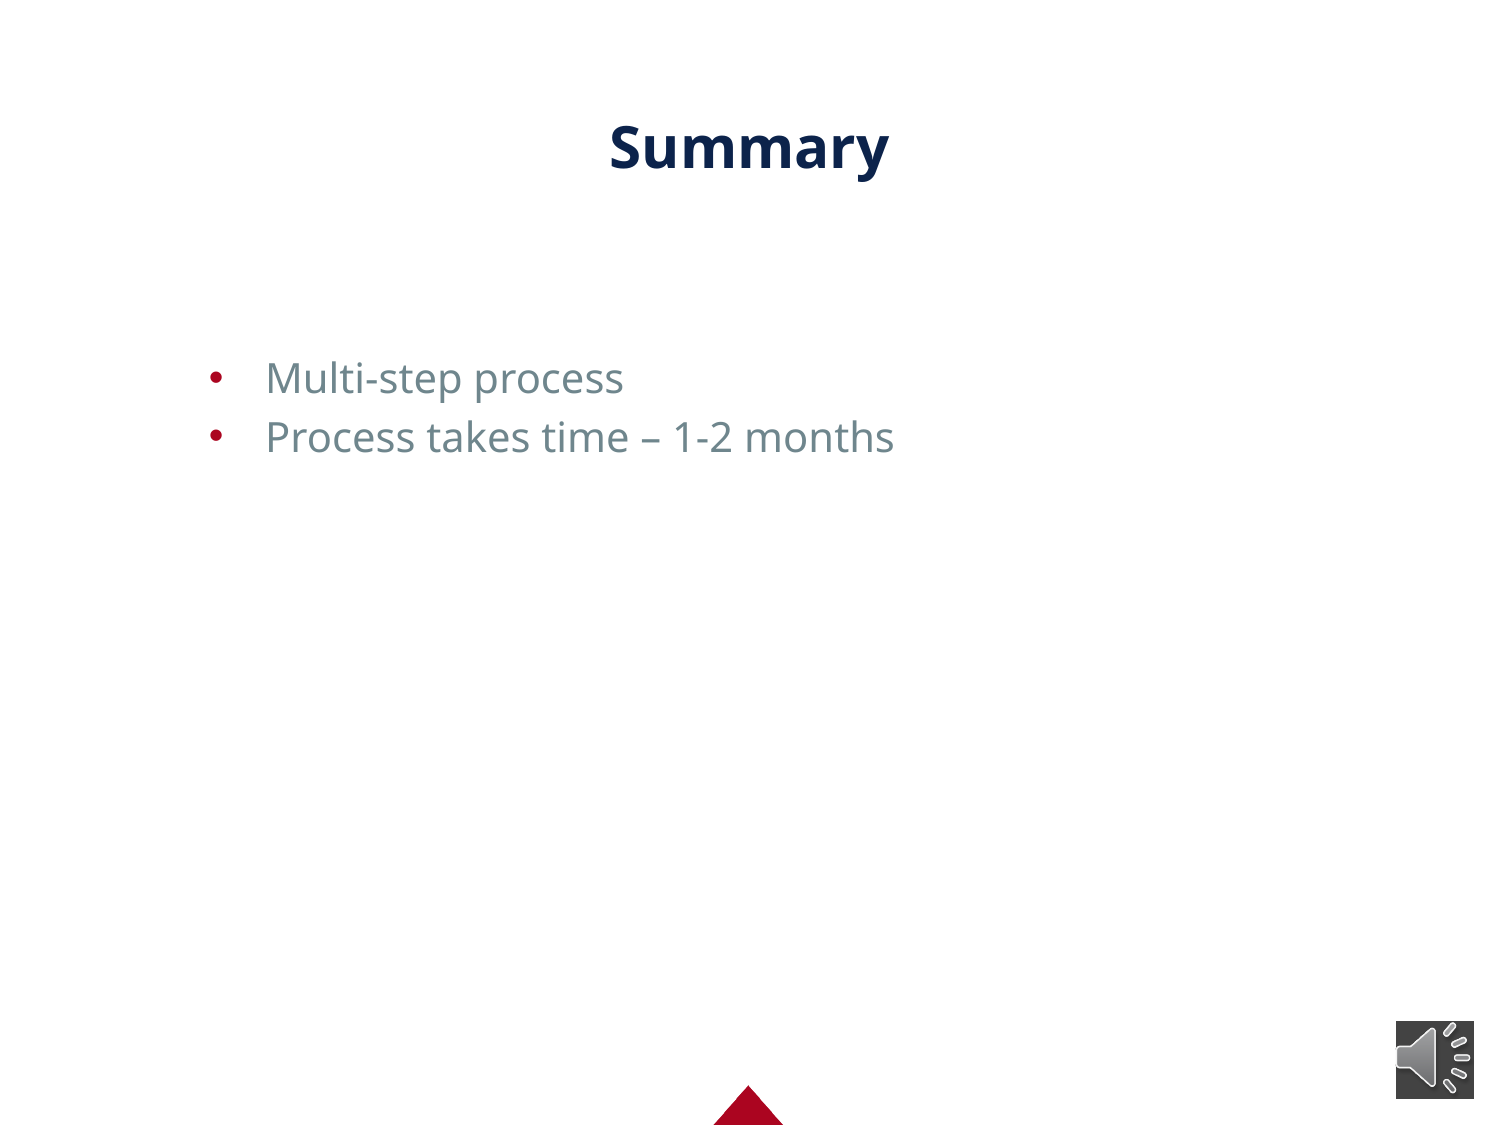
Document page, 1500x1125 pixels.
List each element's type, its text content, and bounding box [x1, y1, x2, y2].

picture [1394, 1019, 1476, 1101]
text_box Multi-step process Process takes time – 1-2 months [194, 344, 1341, 973]
picture [712, 1085, 784, 1125]
text_box Summary [74, 102, 1425, 290]
